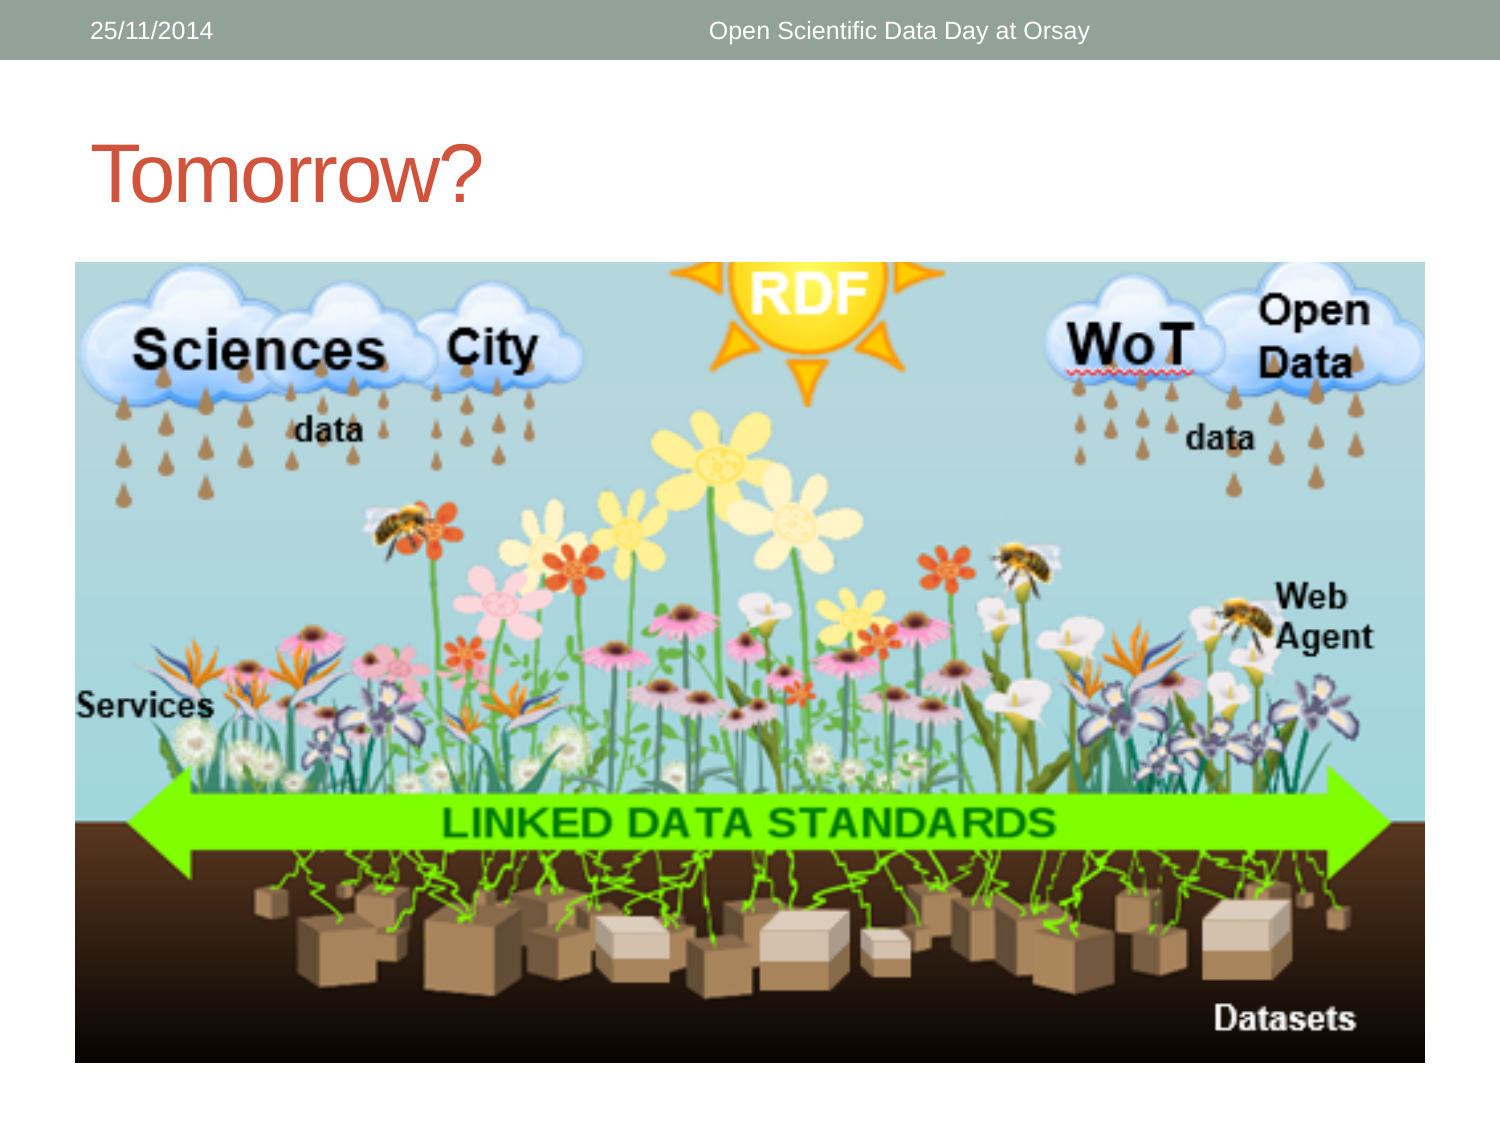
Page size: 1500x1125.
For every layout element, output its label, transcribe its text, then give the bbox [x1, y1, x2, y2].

title Tomorrow? [75, 87, 1425, 250]
footer Open Scientific Data Day at Orsay [562, 3, 1238, 57]
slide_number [75, 3, 550, 57]
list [74, 262, 1426, 1063]
